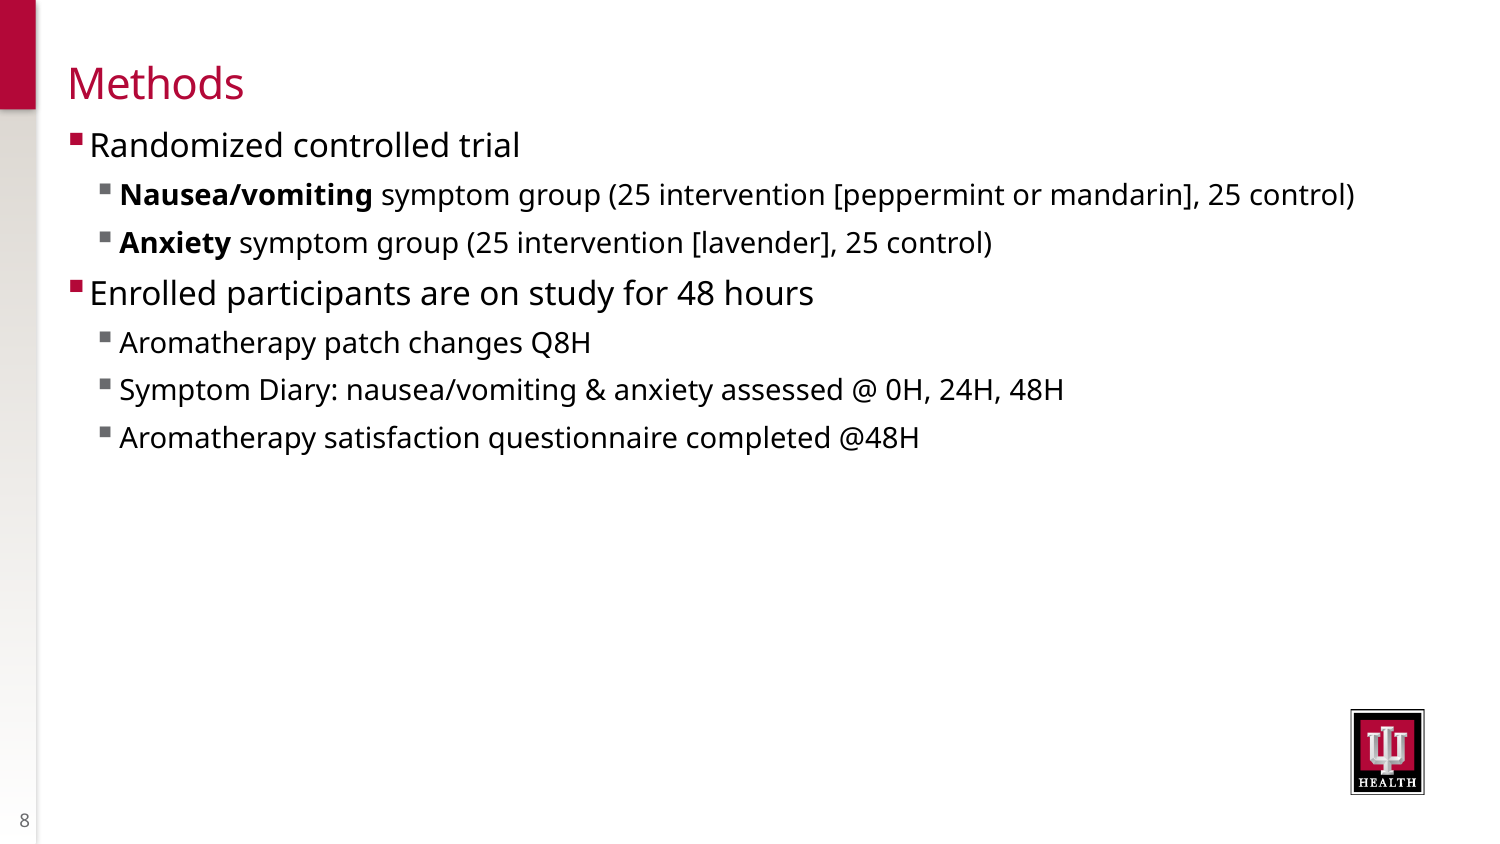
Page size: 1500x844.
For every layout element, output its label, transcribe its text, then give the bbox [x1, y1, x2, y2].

slide_number 8 [19, 798, 138, 844]
list Randomized controlled trial Nausea/vomiting symptom group (25 intervention [peppermint or mandarin], 25 control) Anxiety symptom group (25 intervention [lavender], 25 control) Enrolled participants are on study for 48 hours Aromatherapy patch changes Q8H Symptom Diary: nausea/vomiting & anxiety assessed @ 0H, 24H, 48H Aromatherapy satisfaction questionnaire completed @48H [66, 109, 1429, 710]
picture [1350, 710, 1429, 795]
title Methods [66, 61, 1429, 109]
